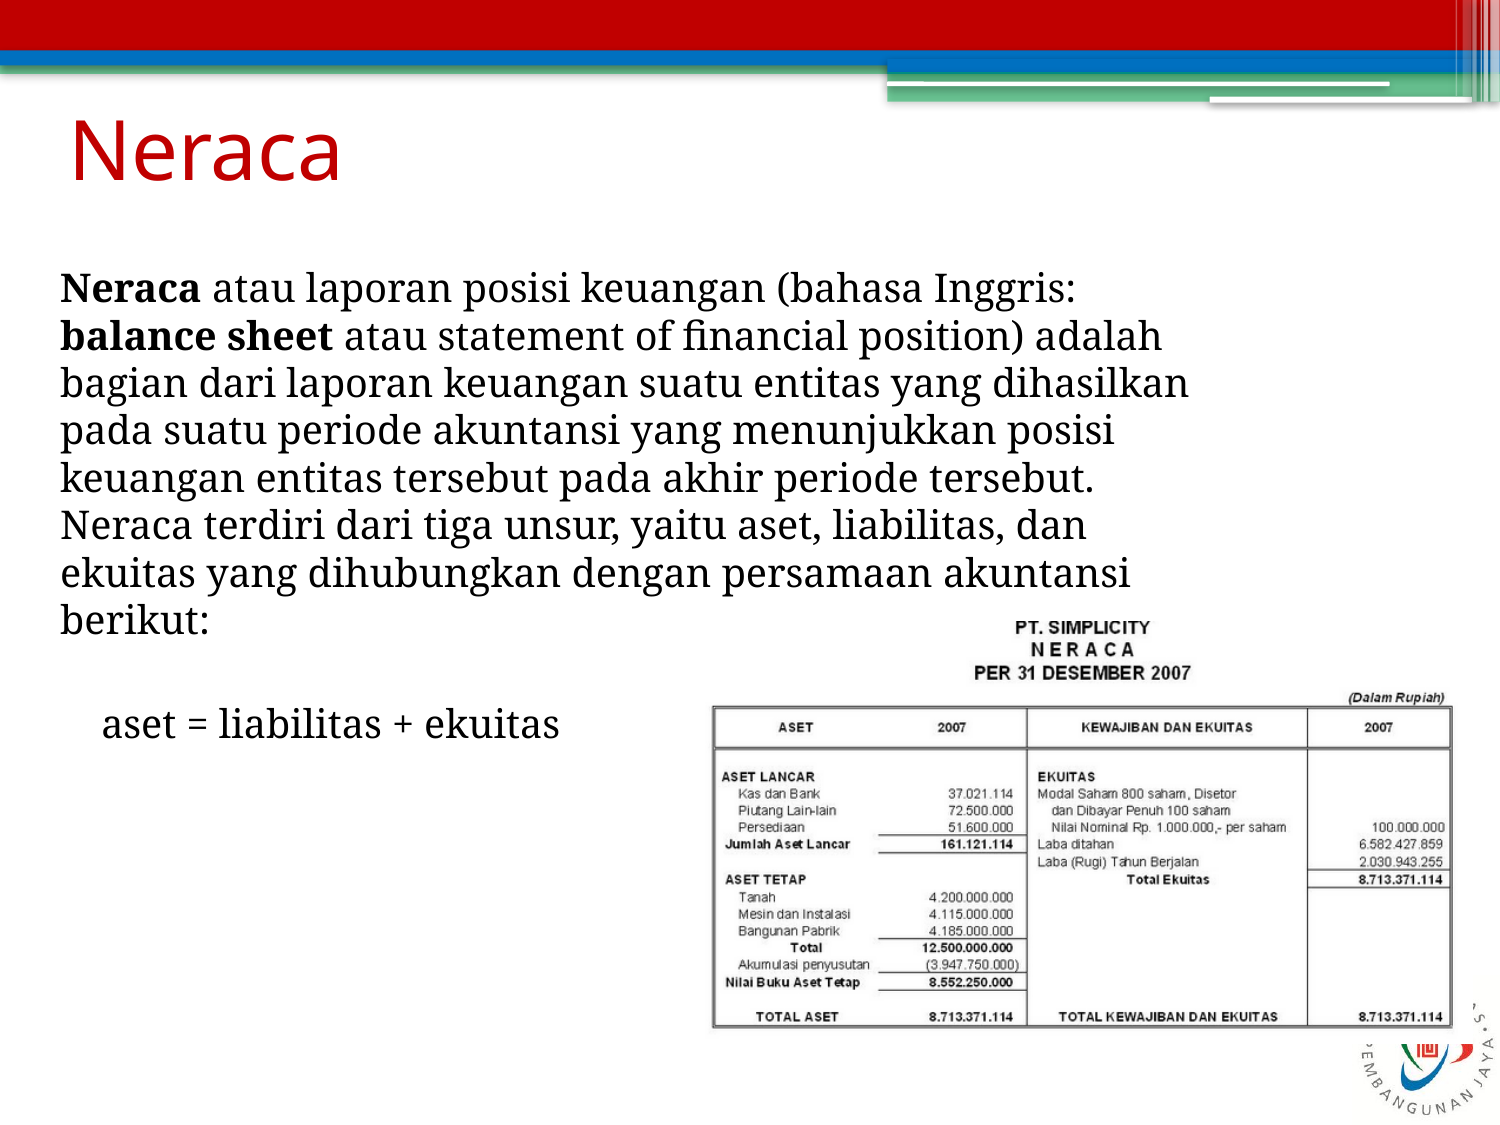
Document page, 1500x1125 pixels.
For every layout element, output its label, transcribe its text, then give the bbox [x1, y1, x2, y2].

picture [655, 621, 1500, 1125]
title Neraca [53, 59, 1404, 235]
list Neraca atau laporan posisi keuangan (bahasa Inggris: balance sheet atau statement of financial position) adalah bagian dari laporan keuangan suatu entitas yang dihasilkan pada suatu periode akuntansi yang menunjukkan posisi keuangan entitas tersebut pada akhir periode tersebut. Neraca terdiri dari tiga unsur, yaitu aset, liabilitas, dan ekuitas yang dihubungkan dengan persamaan akuntansi berikut: aset = liabilitas + ekuitas [29, 255, 1225, 755]
